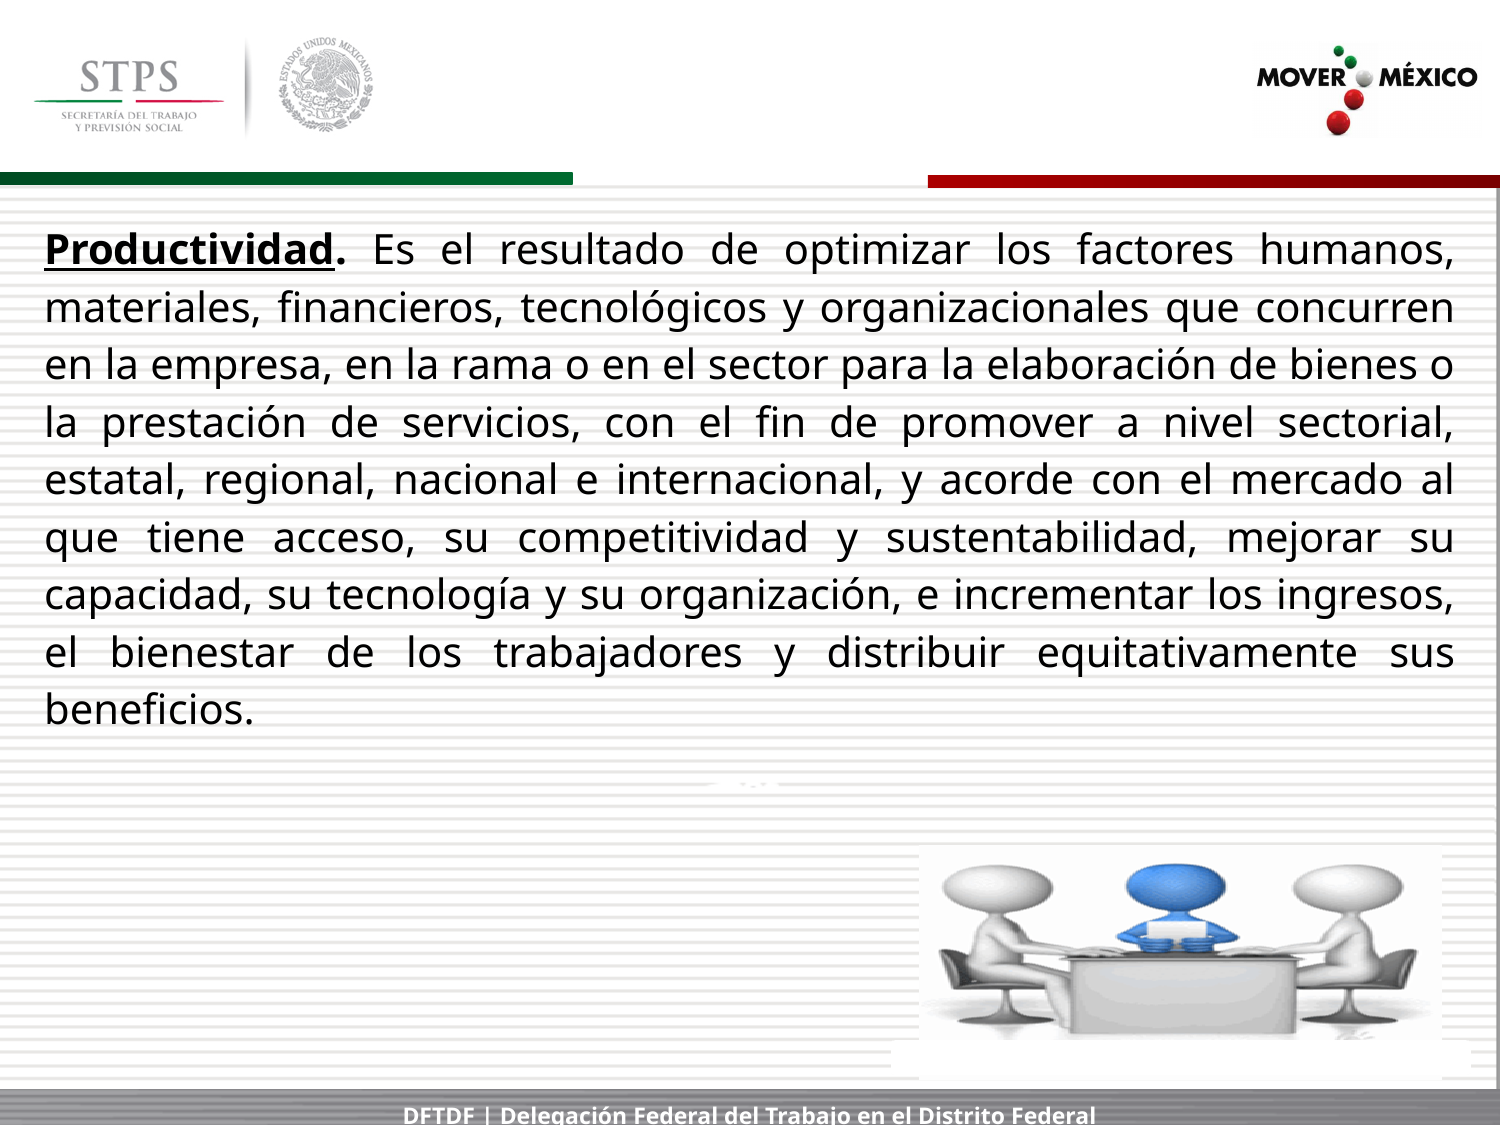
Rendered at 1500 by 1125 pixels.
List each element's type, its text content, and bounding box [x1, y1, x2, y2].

picture [31, 30, 374, 148]
picture [1252, 41, 1482, 138]
picture [555, 1114, 560, 1122]
picture [0, 184, 1500, 1125]
text_box Productividad. Es el resultado de optimizar los factores humanos, materiales, financieros, tecnológicos y organizacionales que concurren en la empresa, en la rama o en el sector para la elaboración de bienes o la prestación de servicios, con el fin de promover a nivel sectorial, estatal, regional, nacional e internacional, y acorde con el mercado al que tiene acceso, su competitividad y sustentabilidad, mejorar su capacidad, su tecnología y su organización, e incrementar los ingresos, el bienestar de los trabajadores y distribuir equitativamente sus beneficios. [29, 208, 1471, 741]
